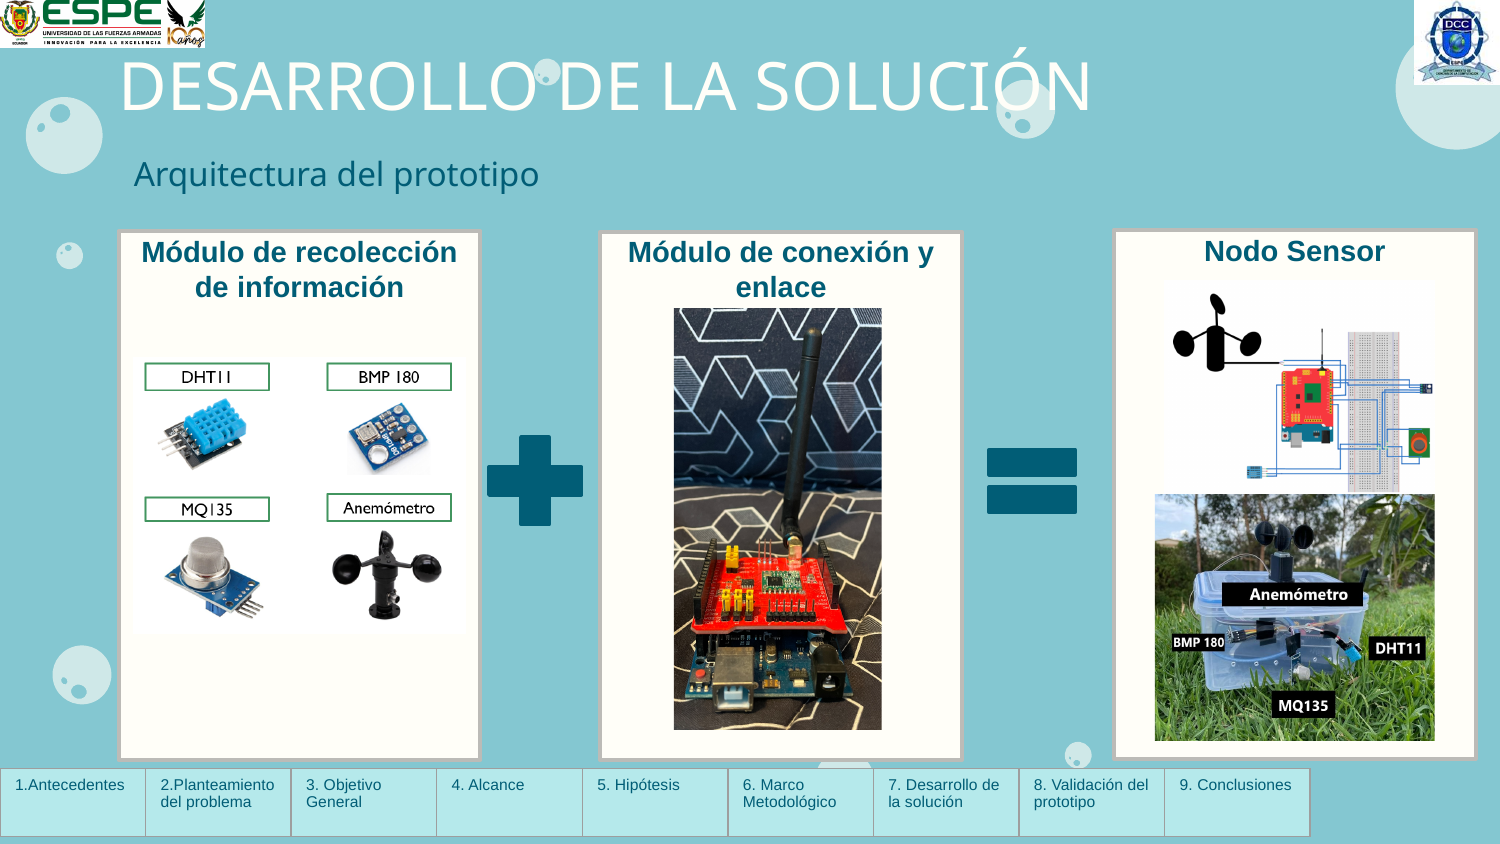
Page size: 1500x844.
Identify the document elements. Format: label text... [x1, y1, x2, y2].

table_header 2.Planteamiento del problema [146, 769, 290, 836]
text_box [987, 448, 1077, 477]
picture [1414, 0, 1500, 86]
picture [0, 0, 206, 49]
picture [132, 357, 467, 634]
subtitle Arquitectura del prototipo [118, 114, 674, 232]
table_header 1.Antecedentes [1, 769, 145, 836]
table_header 6. Marco Metodológico [729, 769, 873, 836]
table_header 3. Objetivo General [292, 769, 436, 836]
text_box Módulo de recolección de información [117, 229, 482, 762]
text_box [987, 485, 1077, 514]
table_header 5. Hipótesis [583, 769, 727, 836]
table_header 4. Alcance [437, 769, 582, 836]
text_box Módulo de conexión y enlace [598, 230, 964, 762]
table_header 9. Conclusiones [1165, 769, 1309, 836]
table_header 8. Validación del prototipo [1020, 769, 1164, 836]
picture [1154, 280, 1436, 741]
text_box Nodo Sensor [1112, 228, 1478, 761]
picture [673, 308, 882, 730]
text_box [487, 435, 583, 526]
title DESARROLLO DE LA SOLUCIÓN [103, 37, 1245, 132]
table_header 7. Desarrollo de la solución [874, 769, 1018, 836]
